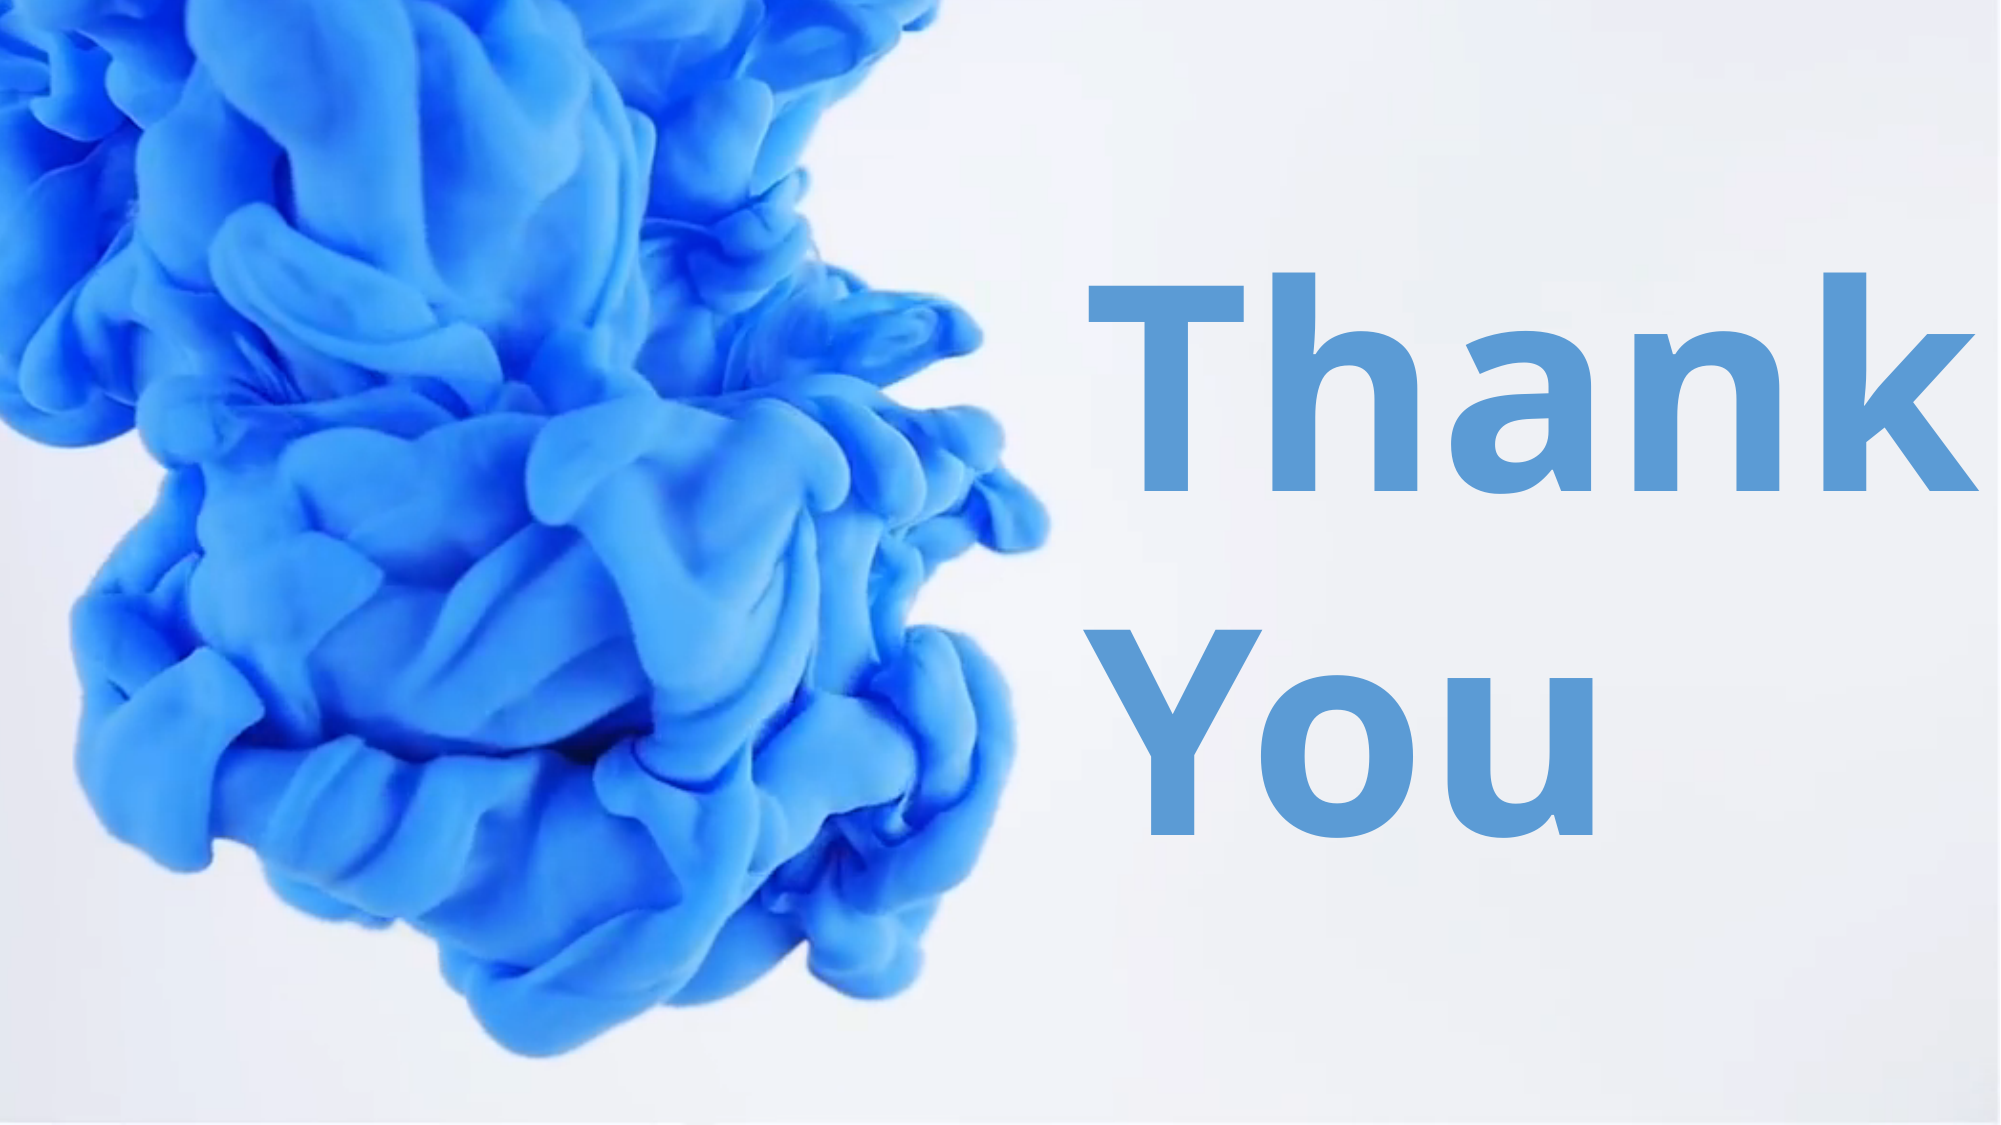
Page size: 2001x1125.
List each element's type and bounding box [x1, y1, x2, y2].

text_box [0, 0, 2000, 1125]
